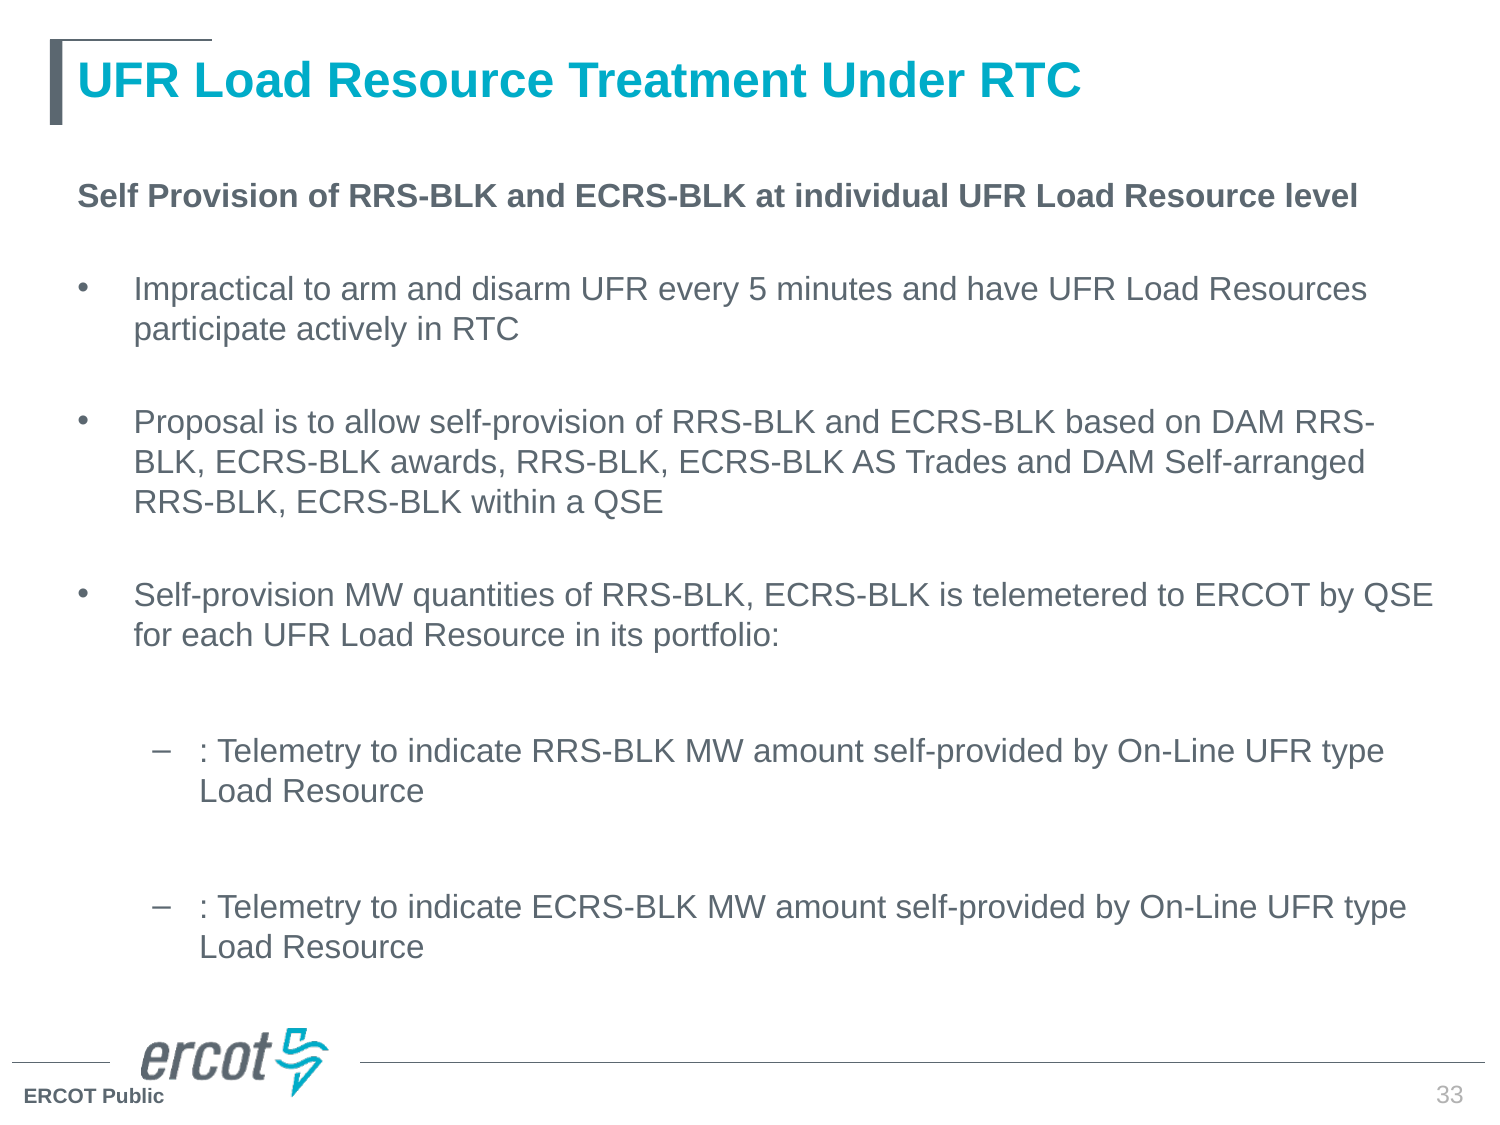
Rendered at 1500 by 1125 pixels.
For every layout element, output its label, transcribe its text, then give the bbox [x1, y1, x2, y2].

slide_number 33 [1412, 1076, 1488, 1112]
title UFR Load Resource Treatment Under RTC [62, 39, 1450, 126]
picture [137, 1024, 332, 1100]
